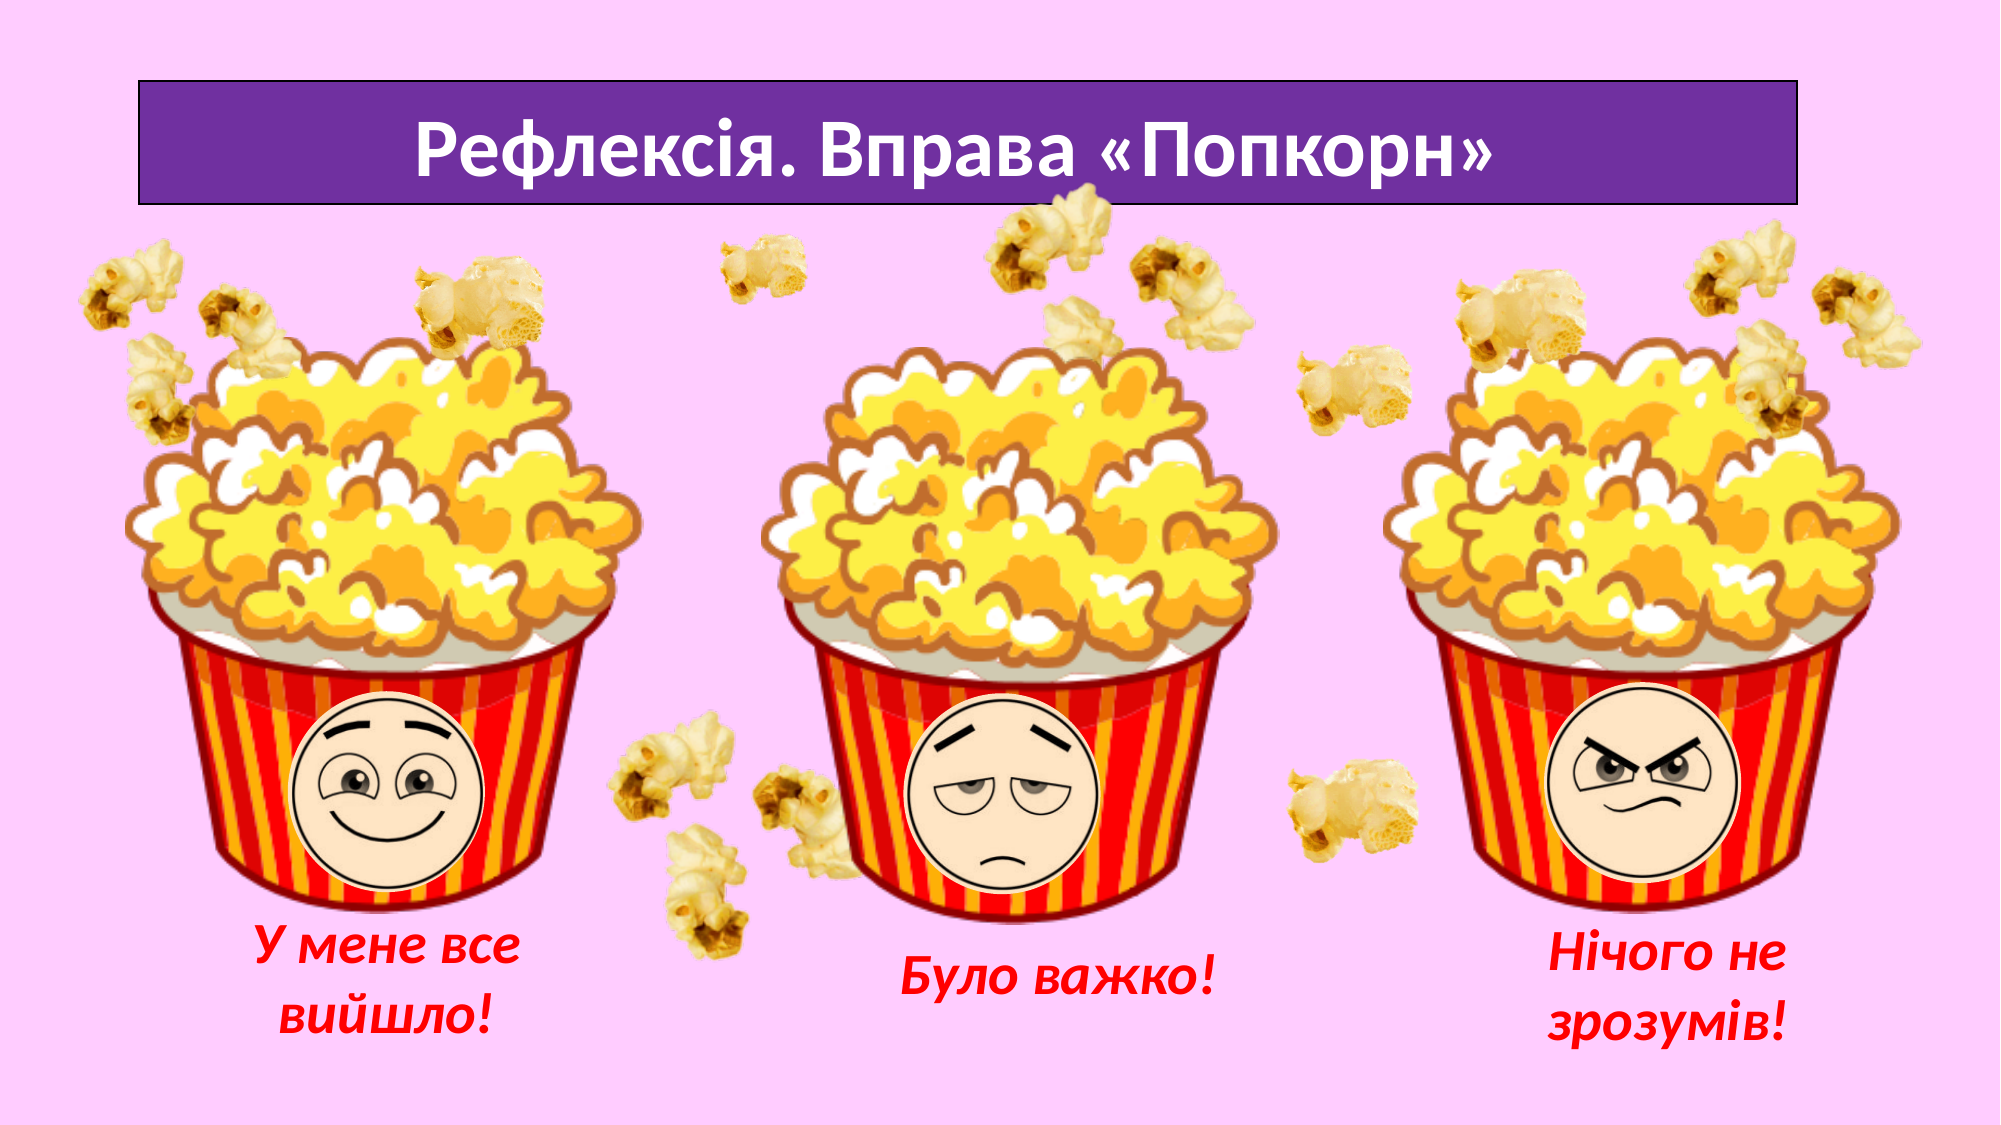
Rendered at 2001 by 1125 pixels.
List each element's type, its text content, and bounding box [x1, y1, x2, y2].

text_box Нічого не зрозумів! [1462, 914, 1874, 1069]
picture [710, 224, 813, 309]
text_box Рефлексія. Вправа «Попкорн» [138, 80, 1798, 205]
text_box У мене все вийшло! [180, 914, 593, 1062]
text_box Було важко! [852, 925, 1265, 1019]
picture [55, 165, 1935, 989]
